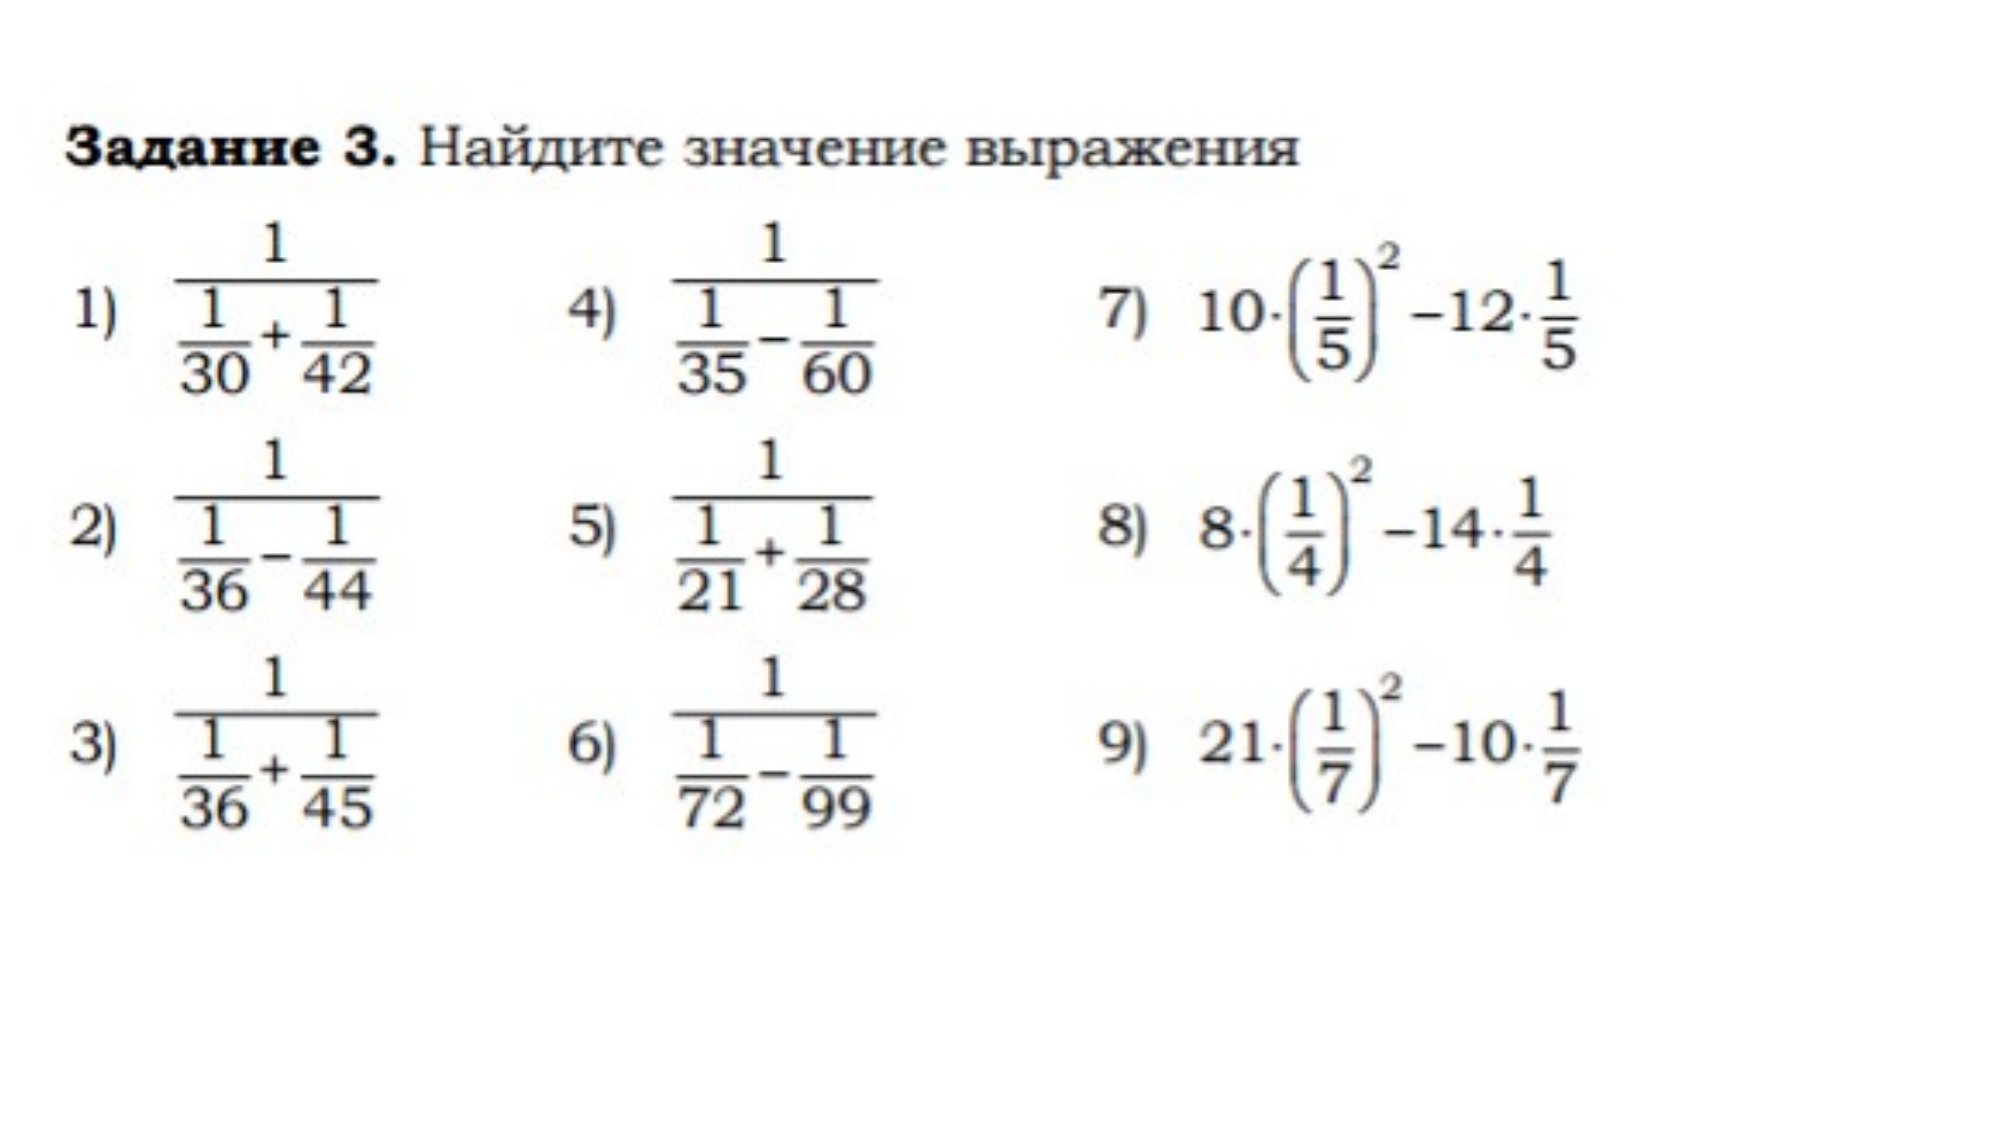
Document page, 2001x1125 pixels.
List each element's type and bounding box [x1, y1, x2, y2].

picture [23, 84, 1721, 1024]
